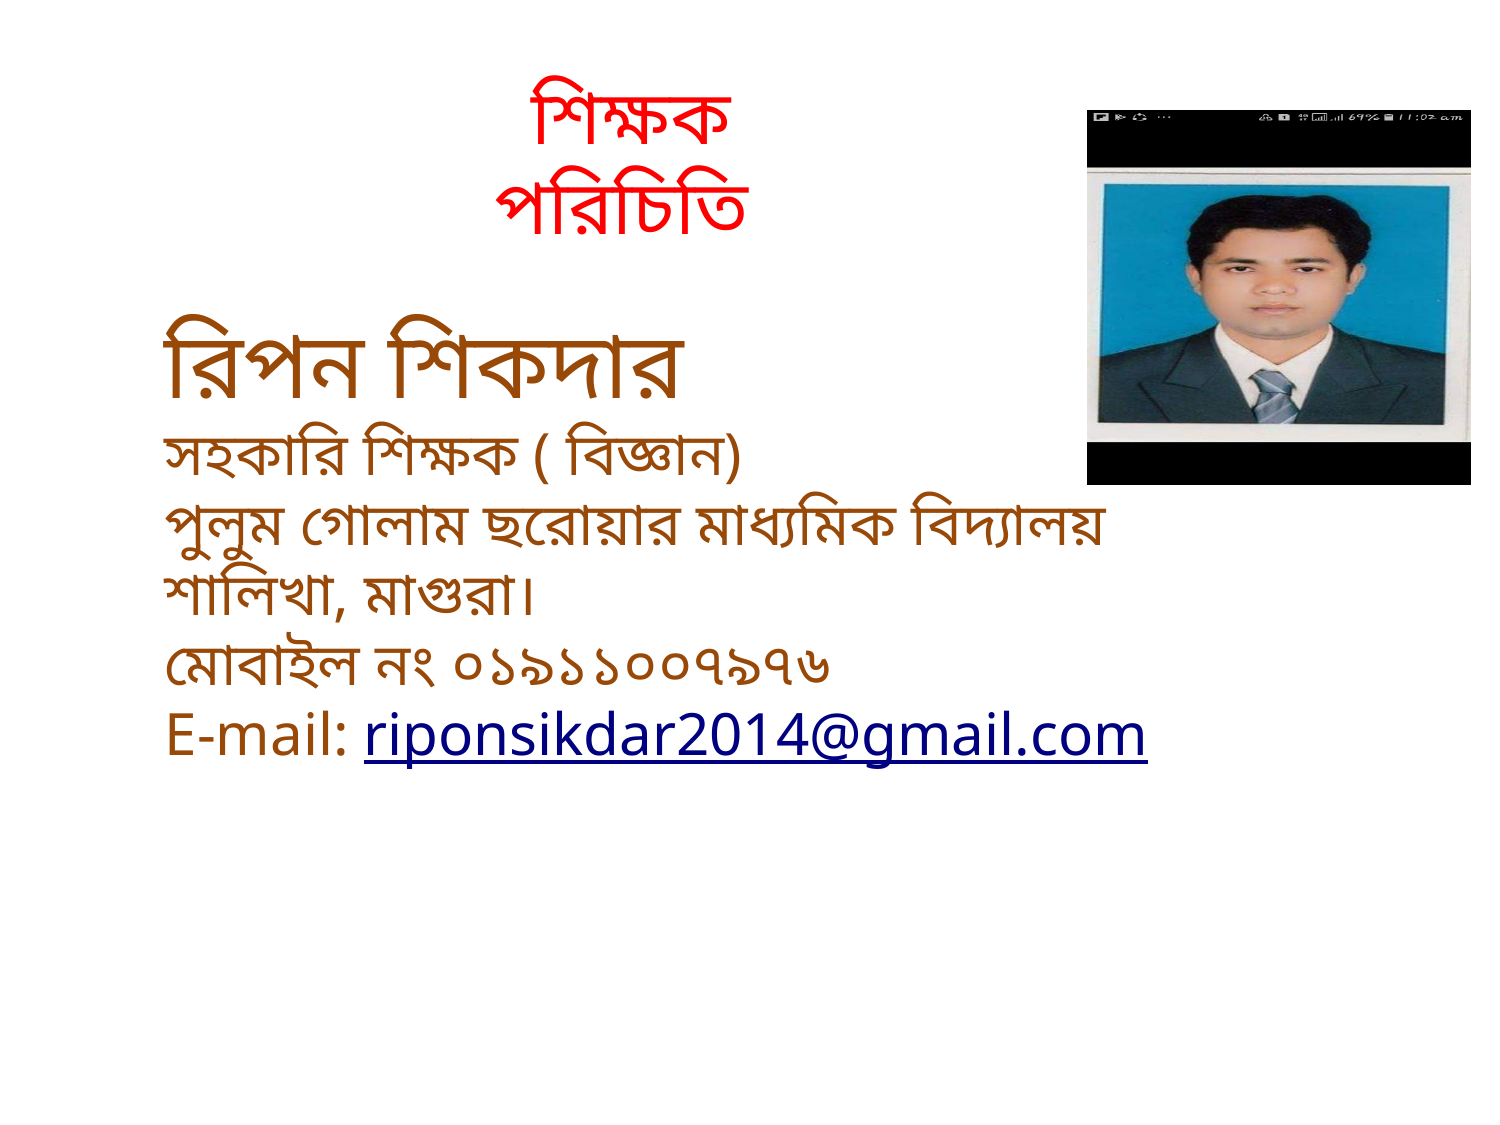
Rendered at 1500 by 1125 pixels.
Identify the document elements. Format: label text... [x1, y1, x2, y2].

text_box রিপন শিকদার সহকারি শিক্ষক ( বিজ্ঞান) পুলুম গোলাম ছরোয়ার মাধ্যমিক বিদ্যালয় শালিখা, মাগুরা। মোবাইল নং ০১৯১১০০৭৯৭৬ E-mail: riponsikdar2014@gmail.com [149, 299, 1338, 784]
picture [1087, 109, 1471, 486]
text_box শিক্ষক পরিচিতি [412, 62, 850, 258]
